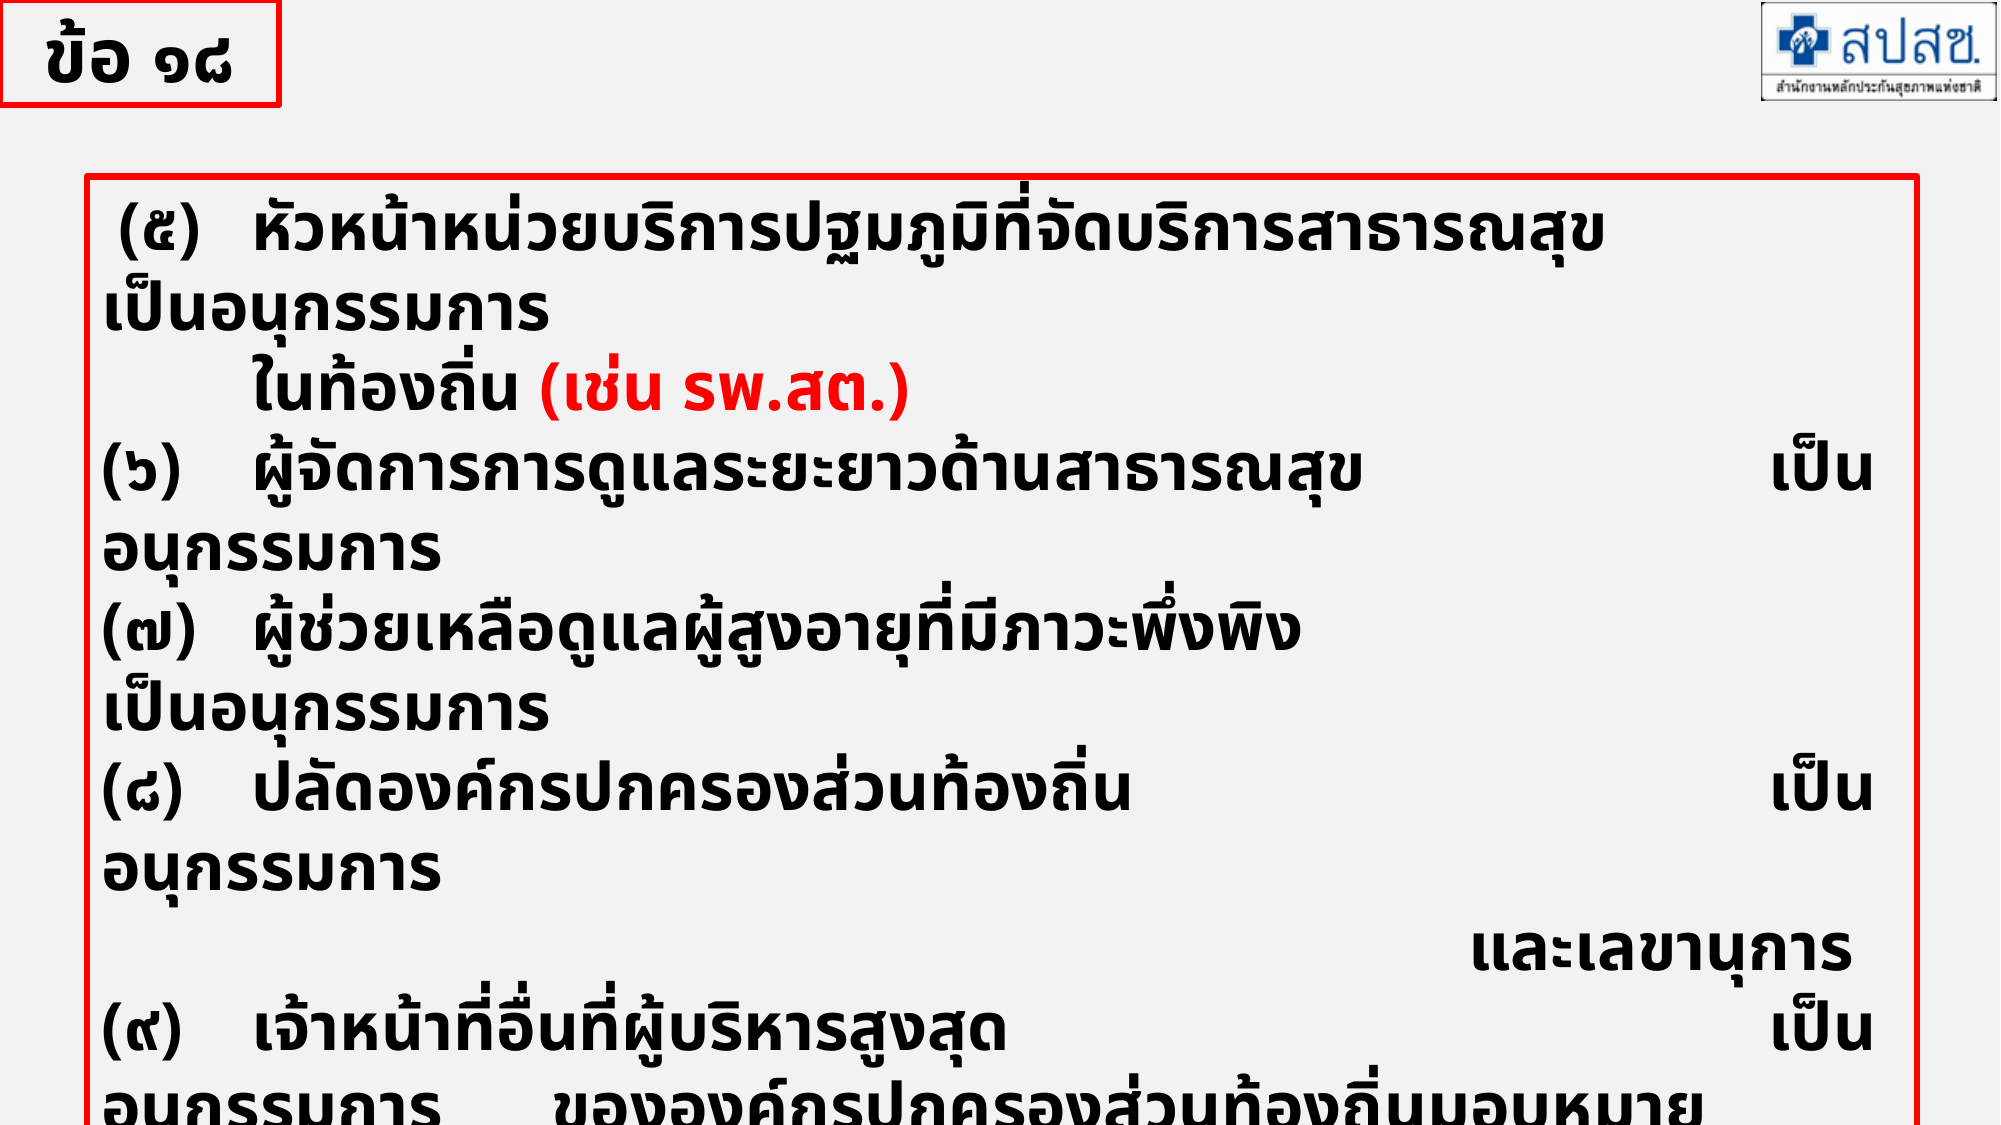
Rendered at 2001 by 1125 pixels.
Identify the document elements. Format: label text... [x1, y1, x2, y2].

text_box (๕) หัวหน้าหน่วยบริการปฐมภูมิที่จัดบริการสาธารณสุข เป็นอนุกรรมการ ในท้องถิ่น (เช่น รพ.สต.) (๖) ผู้จัดการการดูแลระยะยาวด้านสาธารณสุข เป็นอนุกรรมการ (๗) ผู้ช่วยเหลือดูแลผู้สูงอายุที่มีภาวะพึ่งพิง เป็นอนุกรรมการ (๘) ปลัดองค์กรปกครองส่วนท้องถิ่น เป็นอนุกรรมการ และเลขานุการ (๙) เจ้าหน้าที่อื่นที่ผู้บริหารสูงสุด เป็นอนุกรรมการ ขององค์กรปกครองส่วนท้องถิ่นมอบหมาย และผู้ช่วยเลขานุการ [86, 176, 1918, 1125]
text_box ข้อ ๑๘ [0, 0, 279, 105]
picture [1761, 2, 1997, 101]
